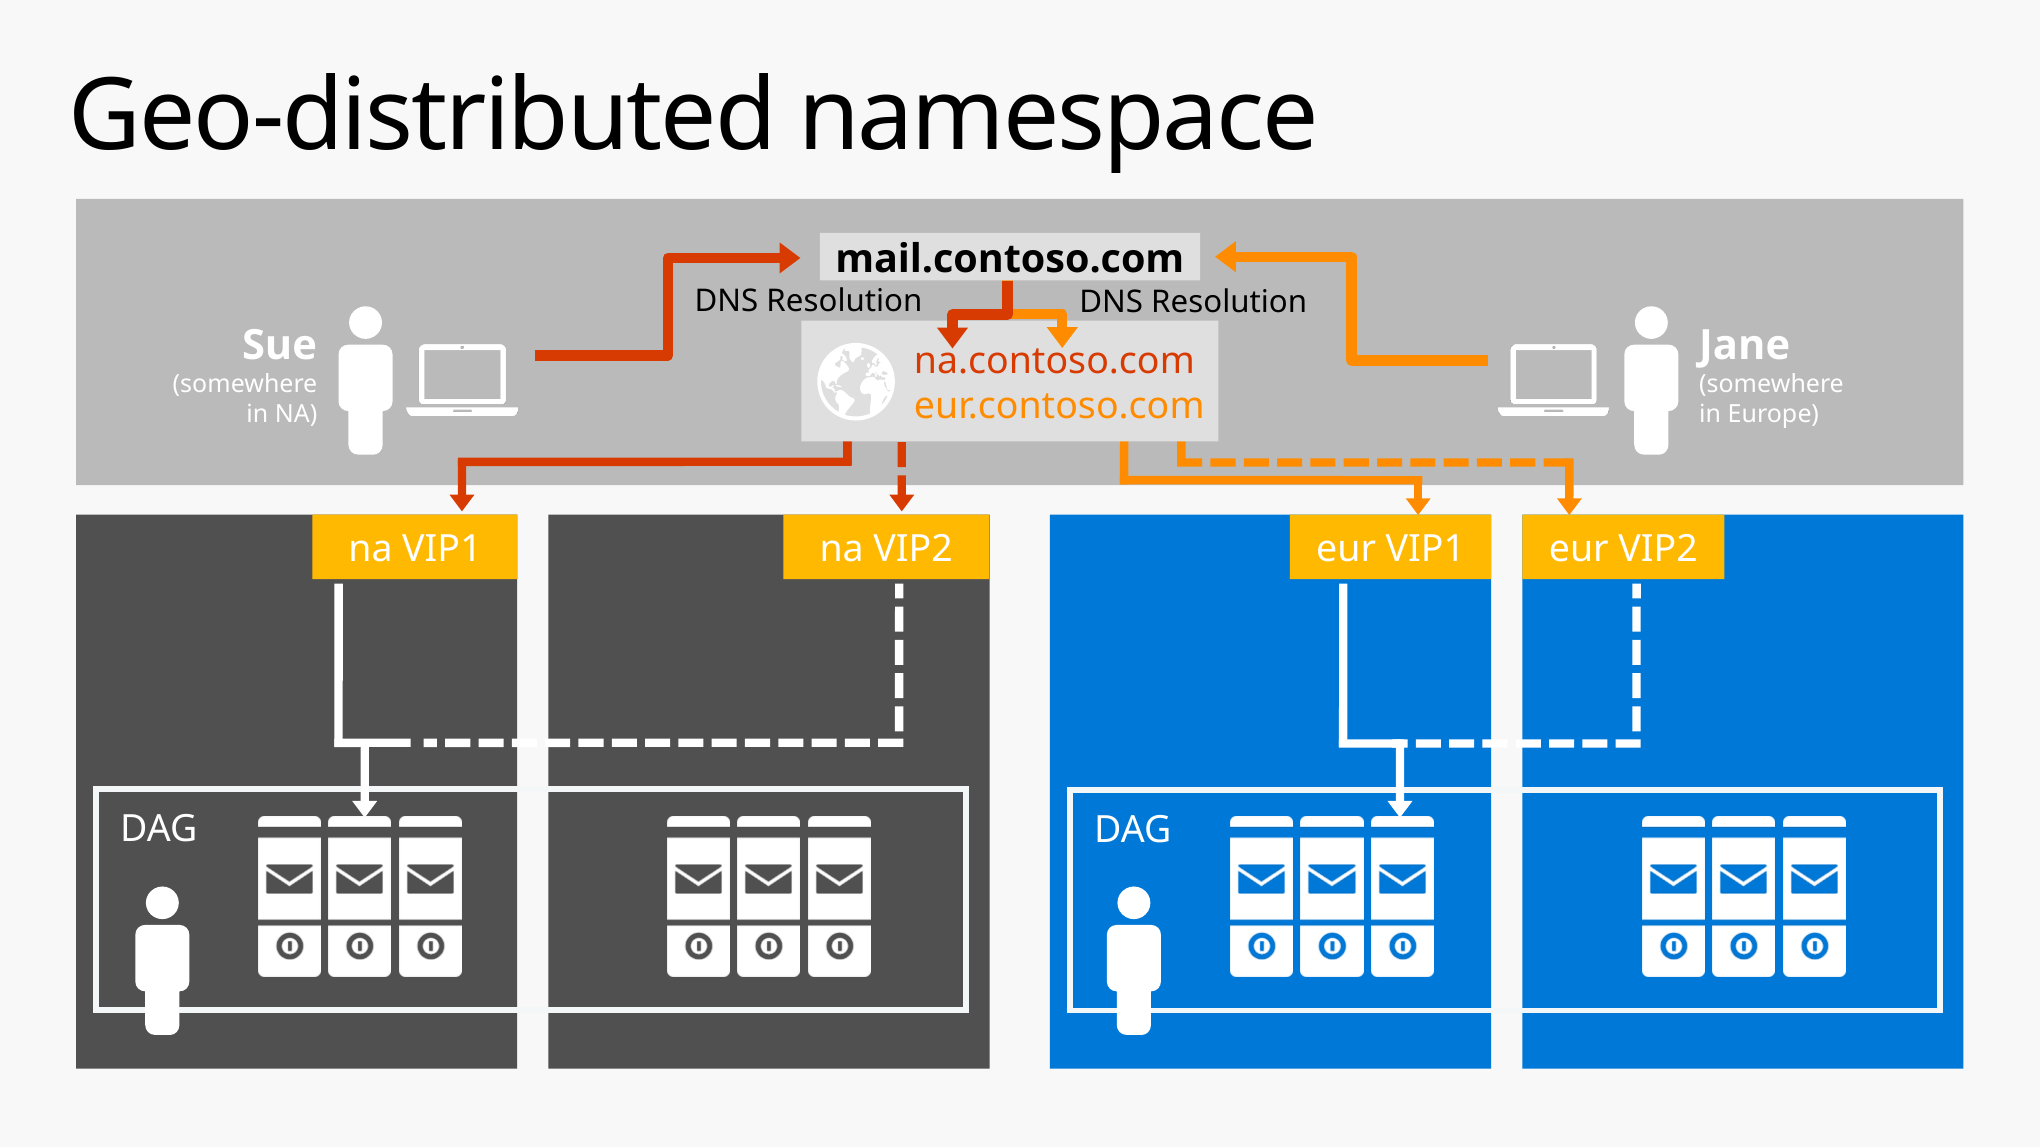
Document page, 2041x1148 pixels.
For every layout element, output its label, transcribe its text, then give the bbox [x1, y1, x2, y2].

text_box [1522, 514, 1964, 1069]
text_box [1624, 305, 1679, 455]
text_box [1214, 256, 1489, 361]
text_box eur VIP1 [1289, 514, 1492, 580]
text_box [535, 257, 801, 356]
text_box [895, 501, 908, 512]
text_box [1641, 816, 1846, 977]
text_box DNS Resolution [801, 279, 942, 318]
text_box DAG [95, 788, 967, 1011]
text_box DNS Resolution [1060, 281, 1214, 319]
text_box [358, 743, 371, 816]
text_box [548, 514, 990, 1069]
text_box Jane (somewhere in Europe) [1699, 317, 1907, 428]
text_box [945, 286, 1015, 343]
text_box [455, 464, 469, 512]
text_box [817, 342, 895, 421]
text_box [1563, 462, 1576, 515]
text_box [258, 816, 462, 977]
picture [406, 344, 518, 417]
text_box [667, 816, 871, 977]
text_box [1106, 886, 1162, 1036]
text_box mail.contoso.com [819, 232, 1201, 281]
text_box [1411, 485, 1425, 515]
text_box DAG [1069, 789, 1941, 1011]
text_box na.contoso.com eur.contoso.com [801, 320, 1219, 442]
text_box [135, 886, 190, 1036]
text_box [76, 199, 1964, 486]
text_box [1230, 816, 1434, 977]
text_box eur VIP2 [1521, 514, 1725, 580]
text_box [1015, 286, 1069, 342]
text_box [1393, 744, 1407, 816]
text_box na VIP1 [312, 514, 518, 580]
picture [1497, 344, 1609, 417]
text_box na VIP2 [782, 514, 990, 580]
text_box [76, 514, 518, 1069]
text_box Sue (somewhere in NA) [140, 317, 318, 428]
title Geo-distributed namespace [45, 48, 1996, 199]
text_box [338, 305, 393, 455]
text_box [1049, 514, 1492, 1069]
